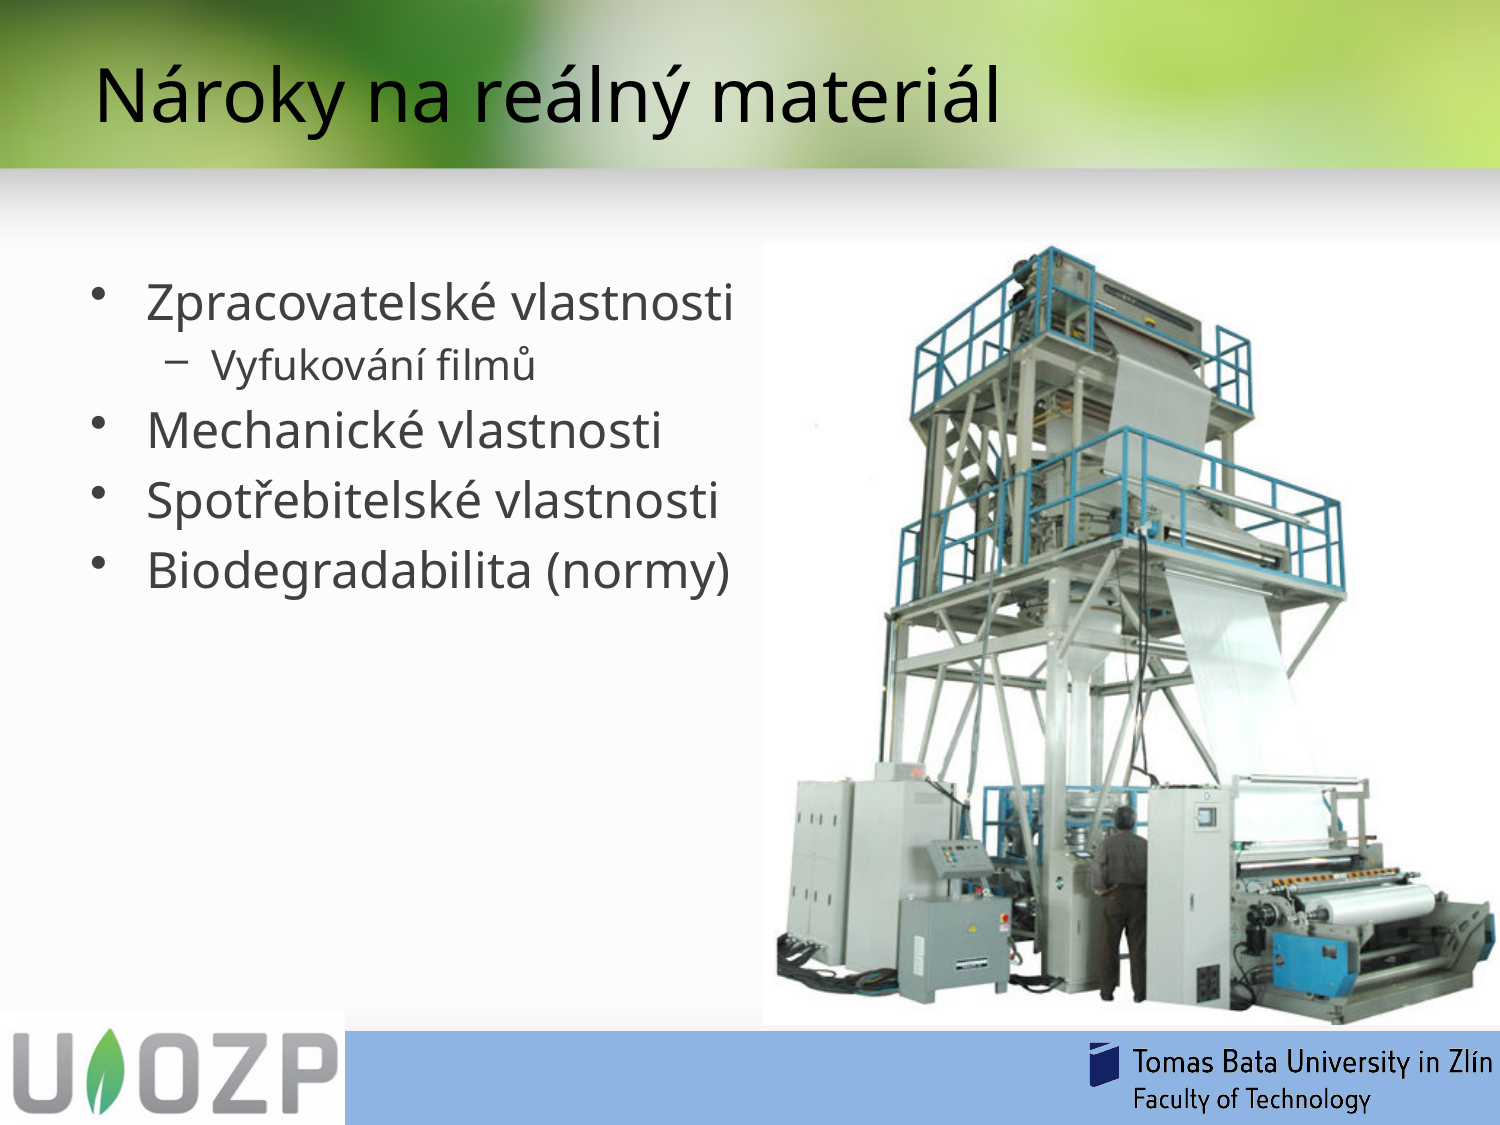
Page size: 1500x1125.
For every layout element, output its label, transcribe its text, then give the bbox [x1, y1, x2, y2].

text_box [350, 1029, 1500, 1125]
picture [1089, 1042, 1492, 1114]
picture [0, 0, 1500, 1125]
title Nároky na reálný materiál [78, 0, 1500, 187]
list Zpracovatelské vlastnosti Vyfukování filmů Mechanické vlastnosti Spotřebitelské vlastnosti Biodegradabilita (normy) [74, 262, 757, 1006]
